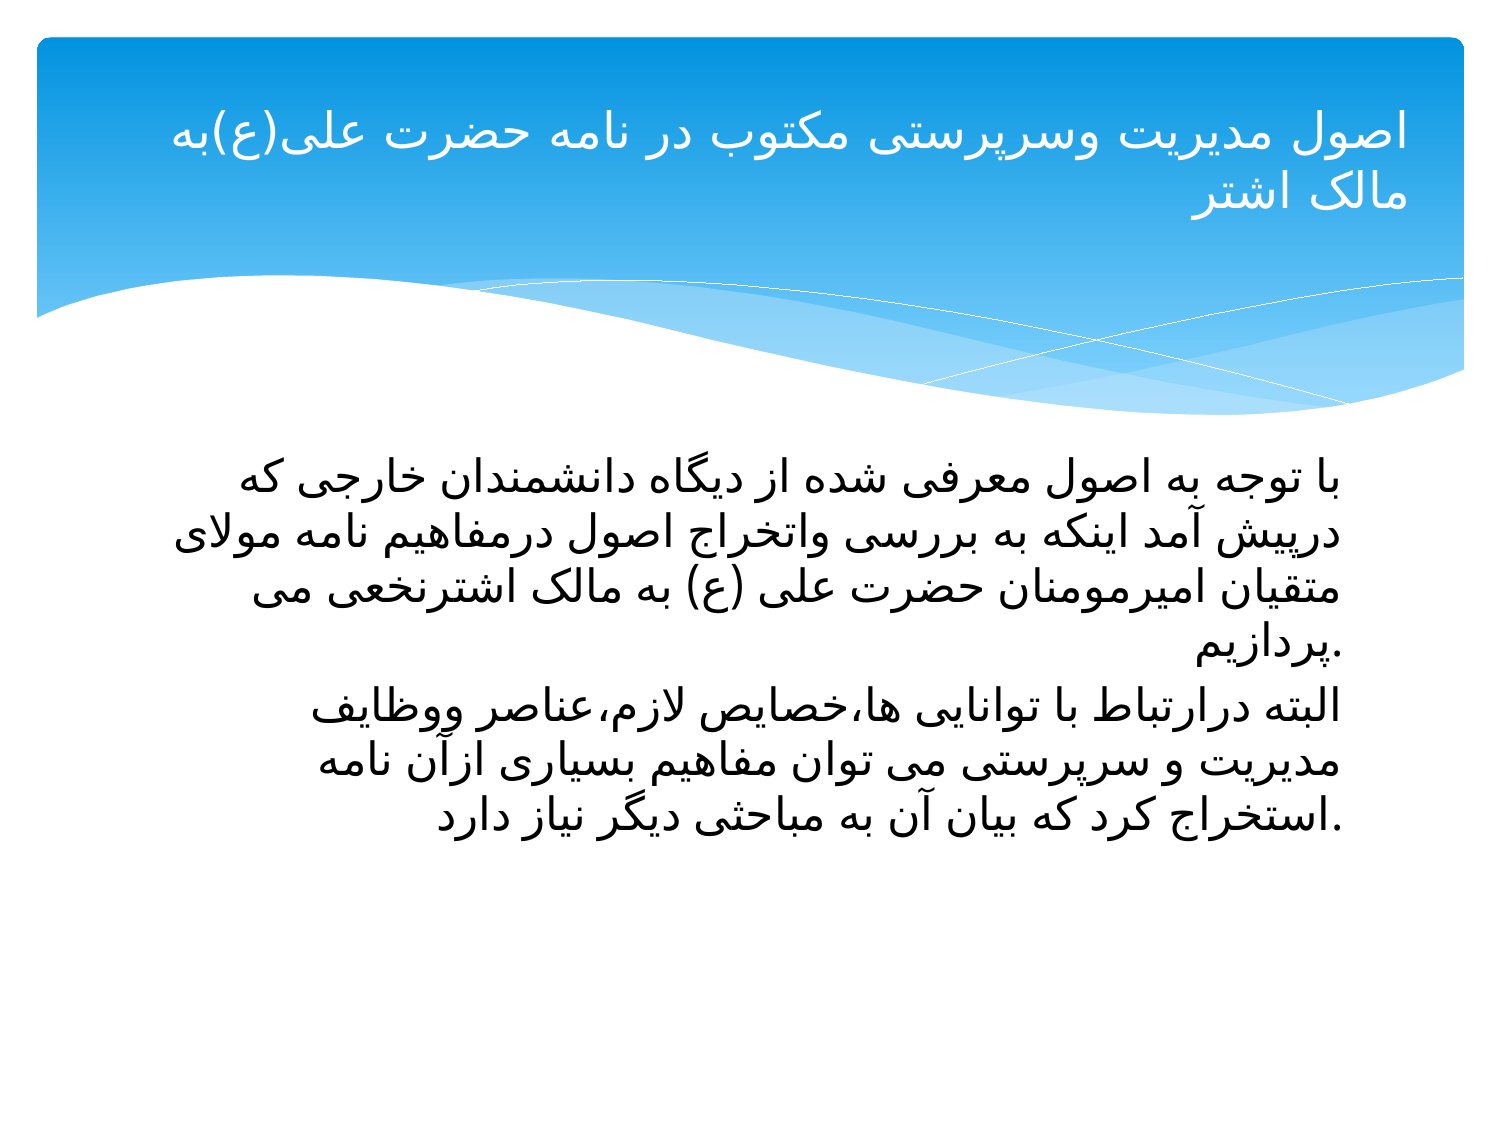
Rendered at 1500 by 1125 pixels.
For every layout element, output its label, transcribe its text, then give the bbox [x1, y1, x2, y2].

list با توجه به اصول معرفی شده از دیگاه دانشمندان خارجی که درپیش آمد اینکه به بررسی واتخراج اصول درمفاهیم نامه مولای متقیان امیرمومنان حضرت علی (ع) به مالک اشترنخعی می پردازیم. البته درارتباط با توانایی ها،خصایص لازم،عناصر ووظایف مدیریت و سرپرستی می توان مفاهیم بسیاری ازآن نامه استخراج کرد که بیان آن به مباحثی دیگر نیاز دارد. [143, 438, 1359, 1005]
title اصول مدیریت وسرپرستی مکتوب در نامه حضرت علی(ع)به مالک اشتر [75, 55, 1425, 261]
